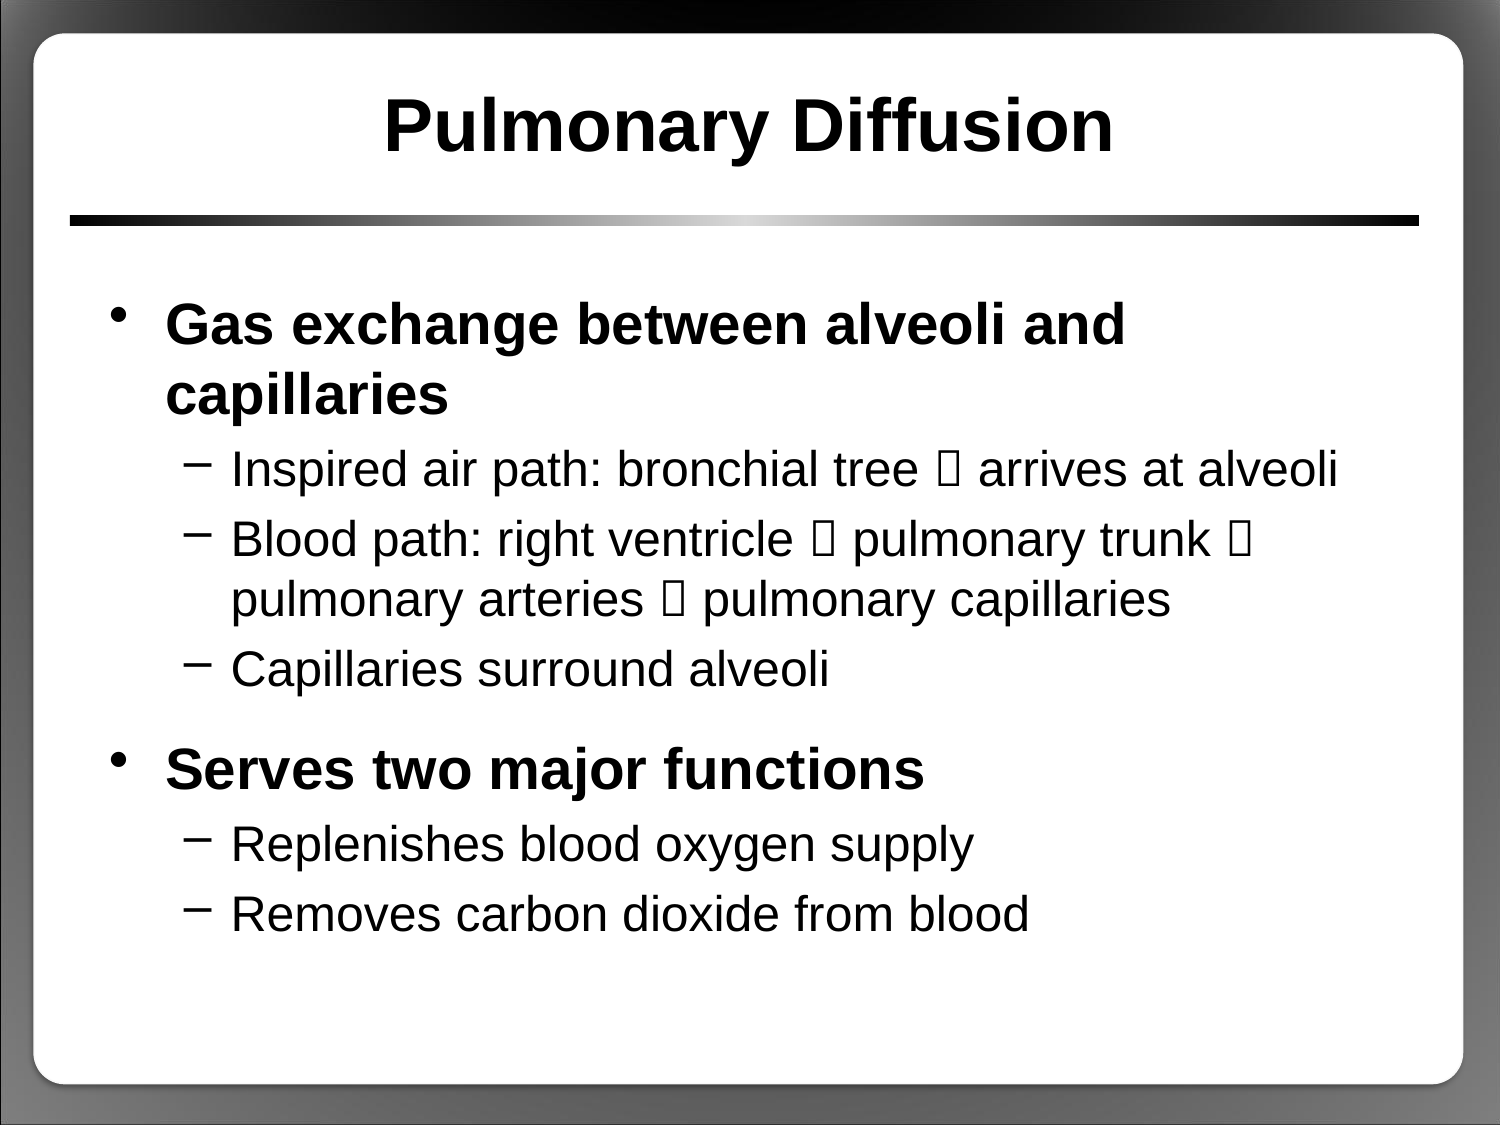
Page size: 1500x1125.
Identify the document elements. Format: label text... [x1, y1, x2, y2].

title Pulmonary Diffusion [49, 45, 1451, 211]
picture [0, 0, 1500, 1125]
list Gas exchange between alveoli and capillaries Inspired air path: bronchial tree  arrives at alveoli Blood path: right ventricle  pulmonary trunk  pulmonary arteries  pulmonary capillaries Capillaries surround alveoli Serves two major functions Replenishes blood oxygen supply Removes carbon dioxide from blood [93, 278, 1415, 981]
